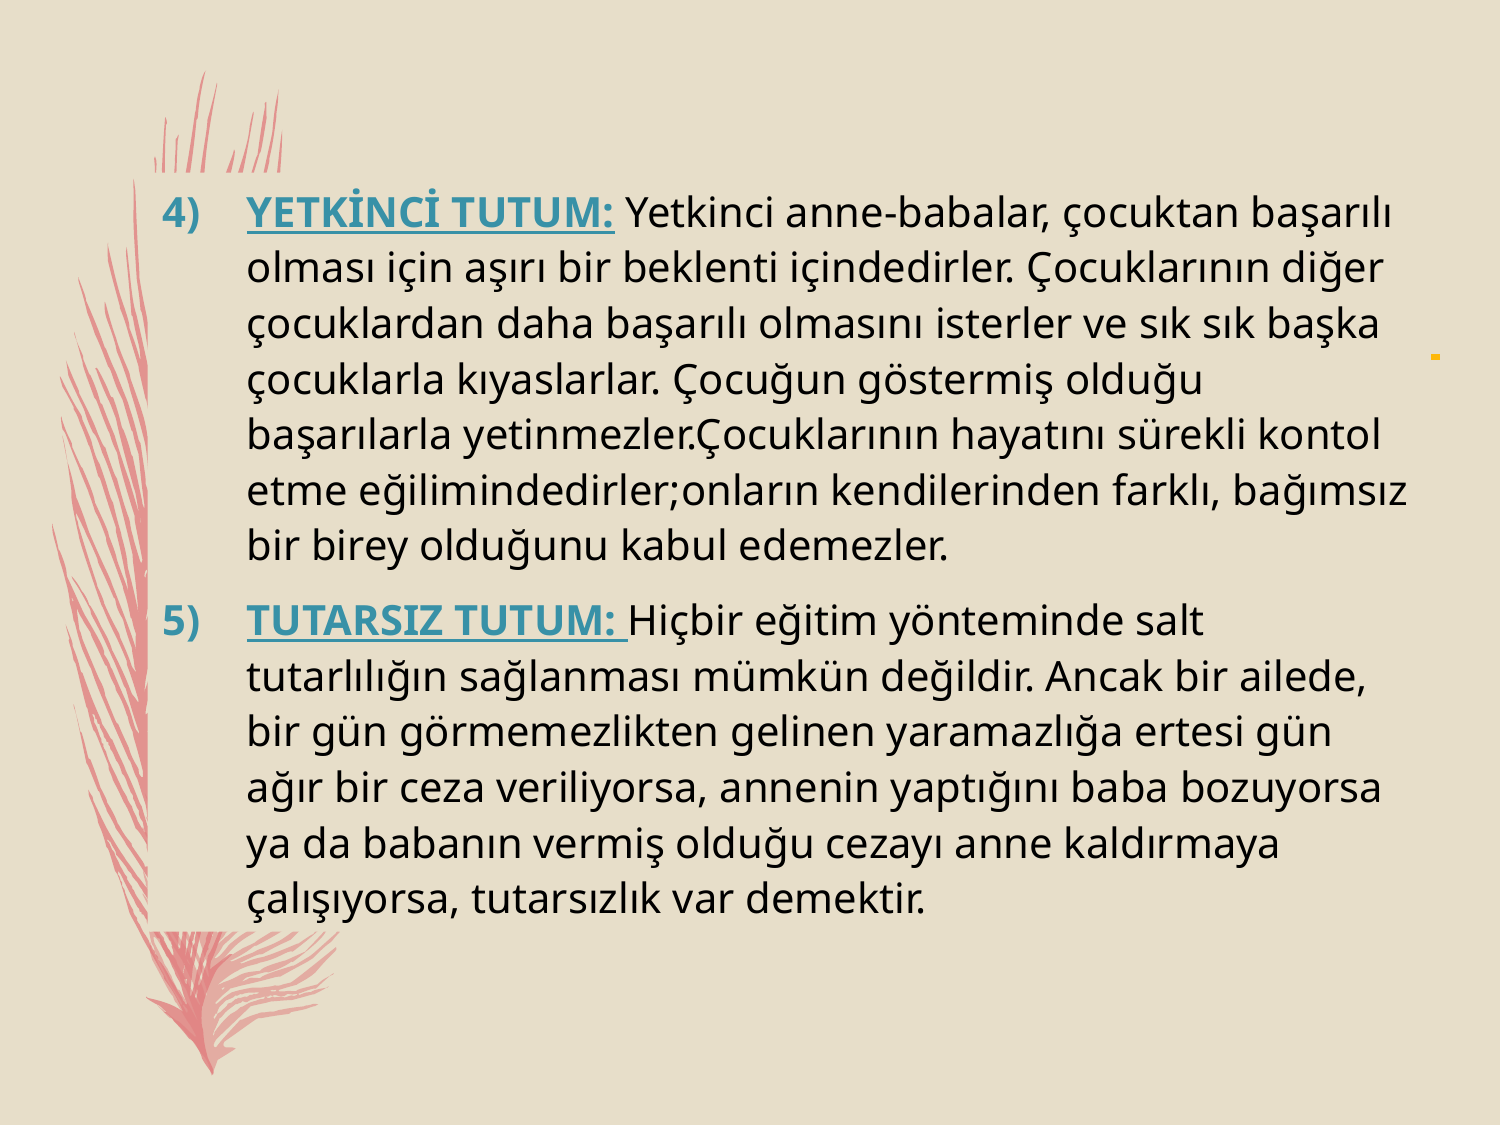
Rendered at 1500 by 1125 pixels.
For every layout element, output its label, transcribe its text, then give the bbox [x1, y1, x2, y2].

list YETKİNCİ TUTUM: Yetkinci anne-babalar, çocuktan başarılı olması için aşırı bir beklenti içindedirler. Çocuklarının diğer çocuklardan daha başarılı olmasını isterler ve sık sık başka çocuklarla kıyaslarlar. Çocuğun göstermiş olduğu başarılarla yetinmezler.Çocuklarının hayatını sürekli kontol etme eğilimindedirler;onların kendilerinden farklı, bağımsız bir birey olduğunu kabul edemezler. TUTARSIZ TUTUM: Hiçbir eğitim yönteminde salt tutarlılığın sağlanması mümkün değildir. Ancak bir ailede, bir gün görmemezlikten gelinen yaramazlığa ertesi gün ağır bir ceza veriliyorsa, annenin yaptığını baba bozuyorsa ya da babanın vermiş olduğu cezayı anne kaldırmaya çalışıyorsa, tutarsızlık var demektir. [147, 172, 1431, 932]
